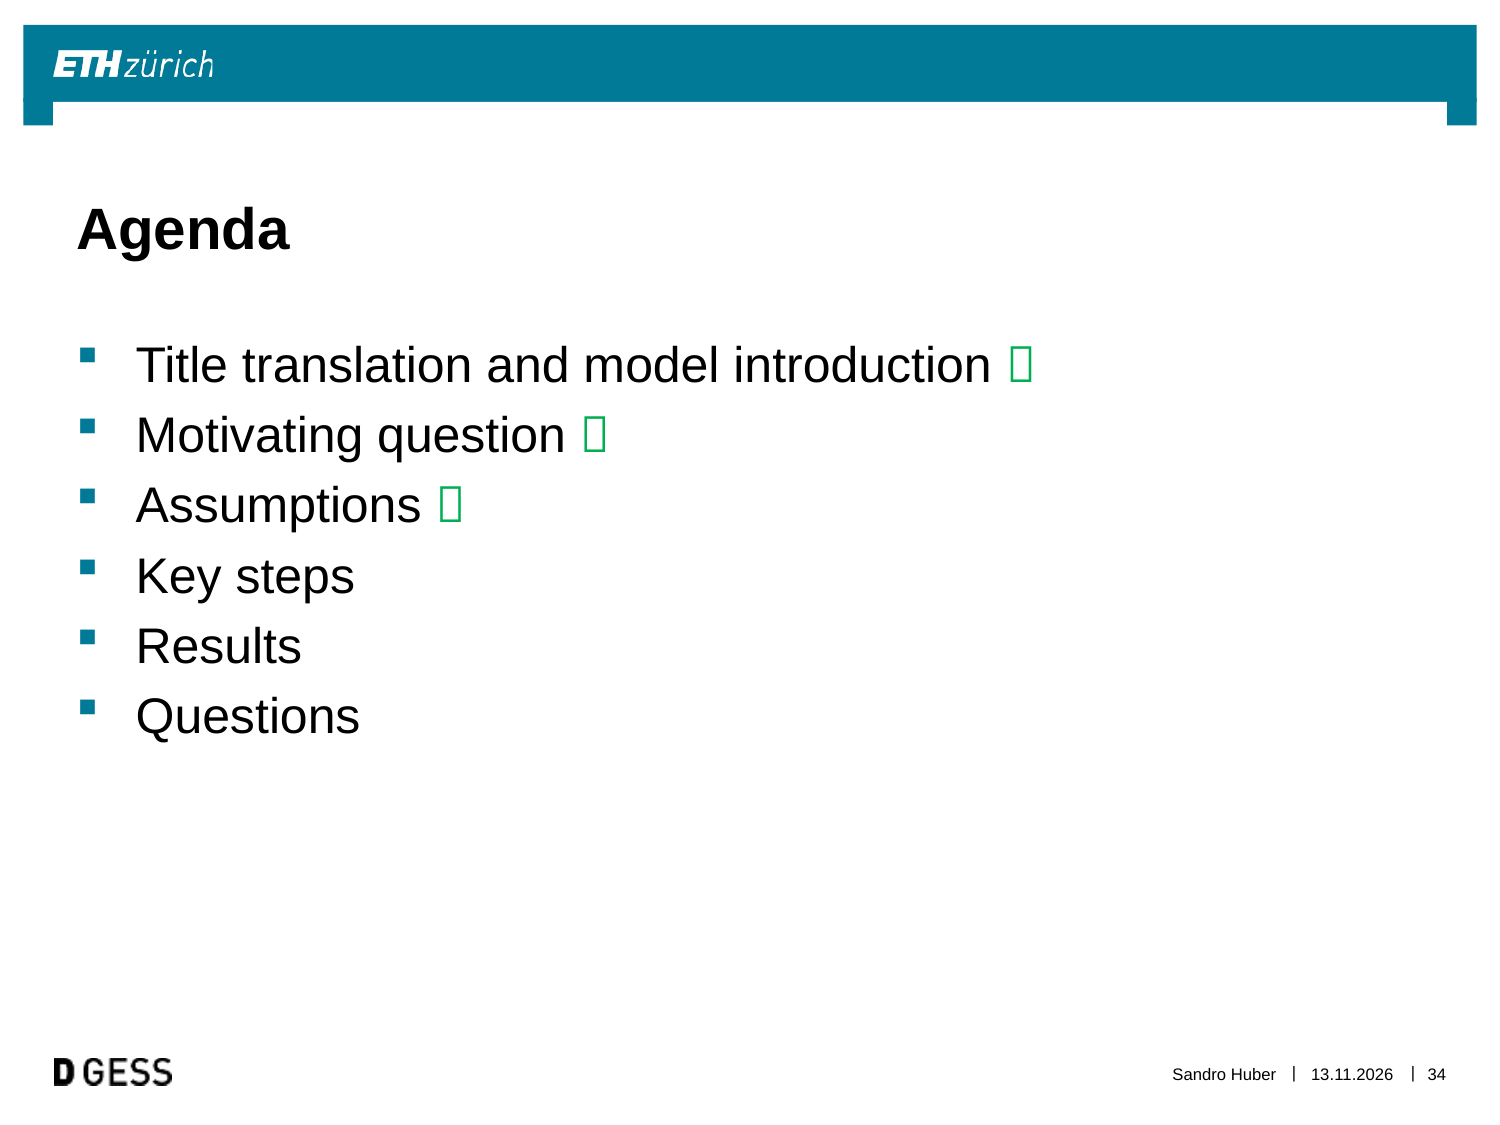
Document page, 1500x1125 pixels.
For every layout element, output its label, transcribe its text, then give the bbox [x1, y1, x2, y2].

footer Sandro Huber [750, 1034, 1277, 1112]
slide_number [1302, 1034, 1403, 1112]
title Agenda [53, 101, 1447, 262]
list Title translation and model introduction  Motivating question  Assumptions  Key steps Results Questions [53, 332, 1447, 1023]
slide_number 34 [1415, 1034, 1459, 1112]
picture [54, 1058, 172, 1086]
